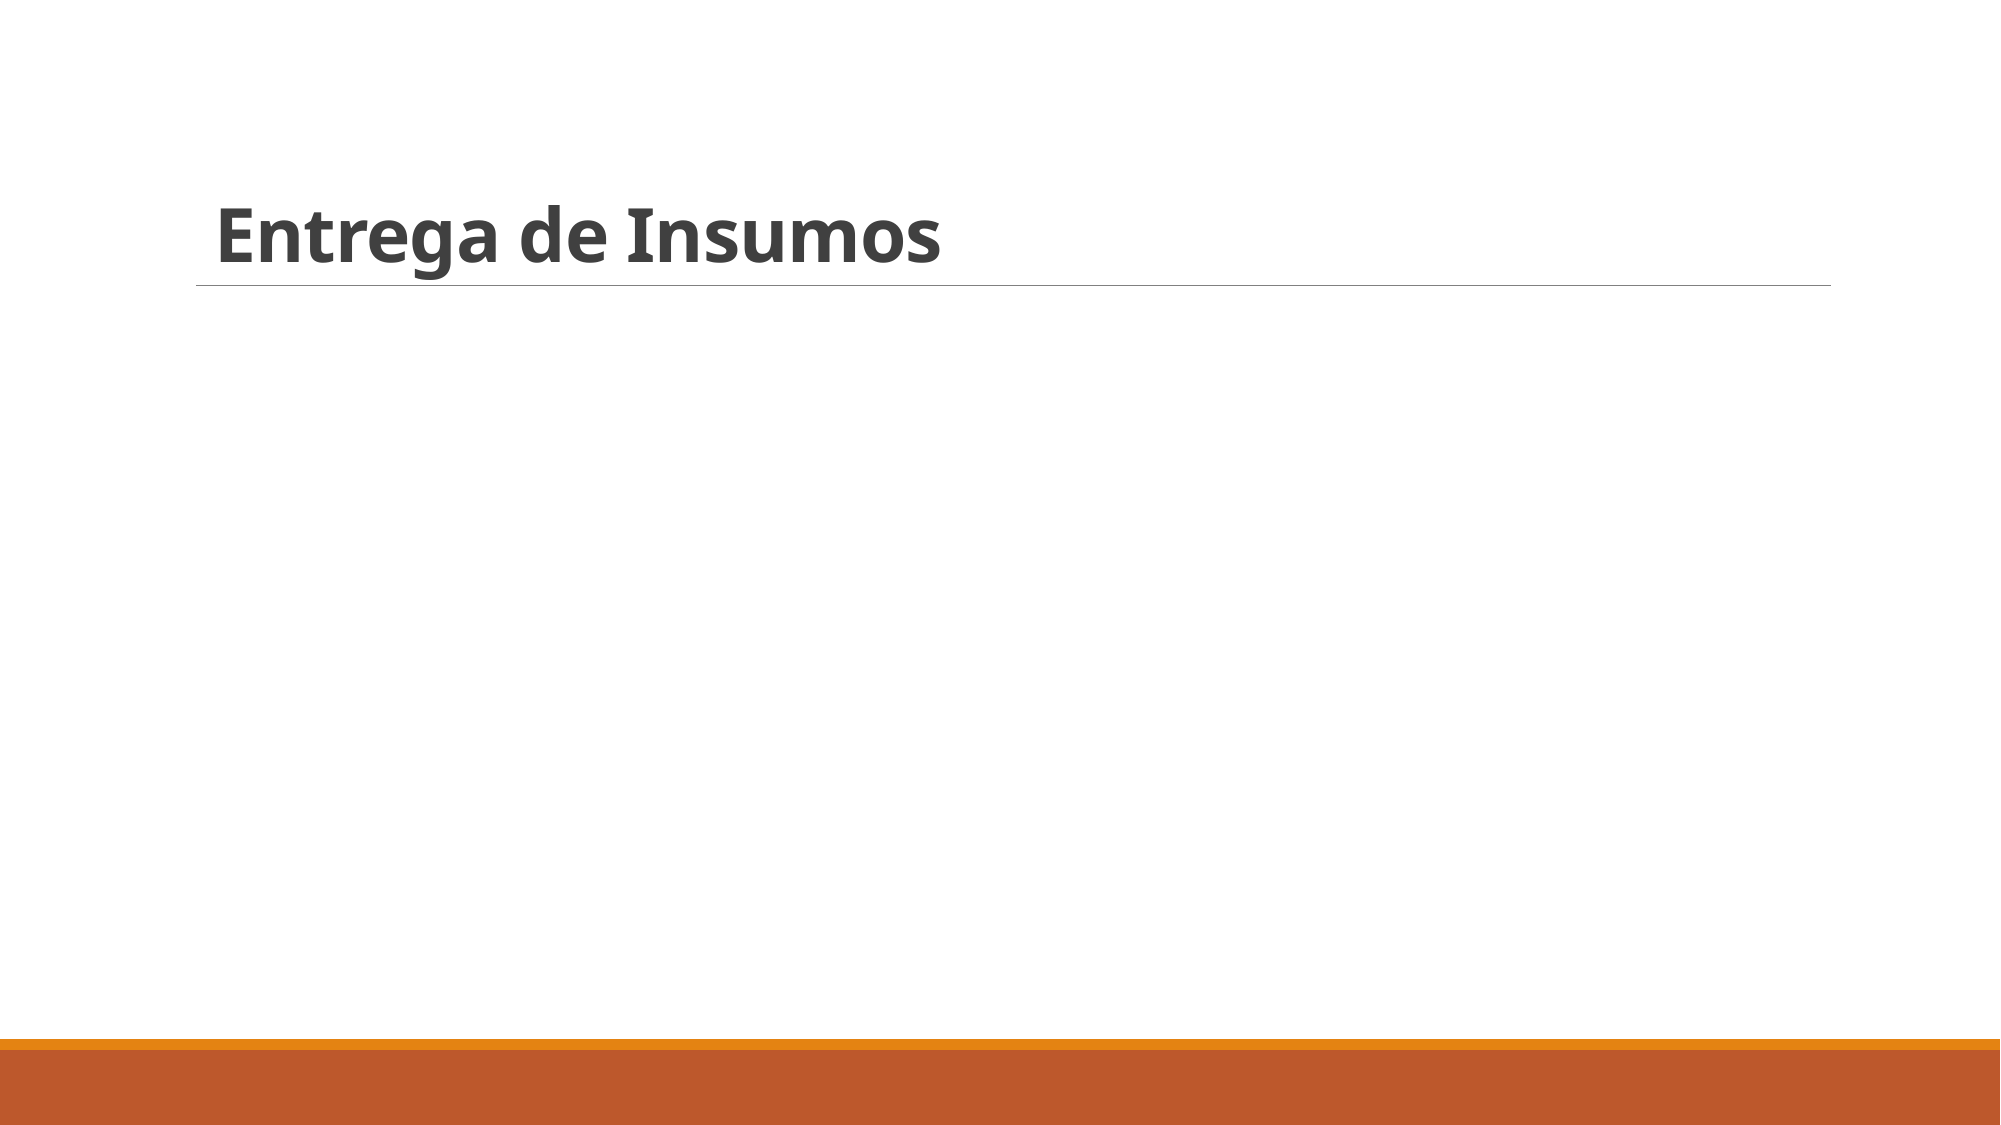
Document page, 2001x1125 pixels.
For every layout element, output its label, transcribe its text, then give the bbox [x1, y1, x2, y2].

title Entrega de Insumos [180, 47, 1830, 285]
